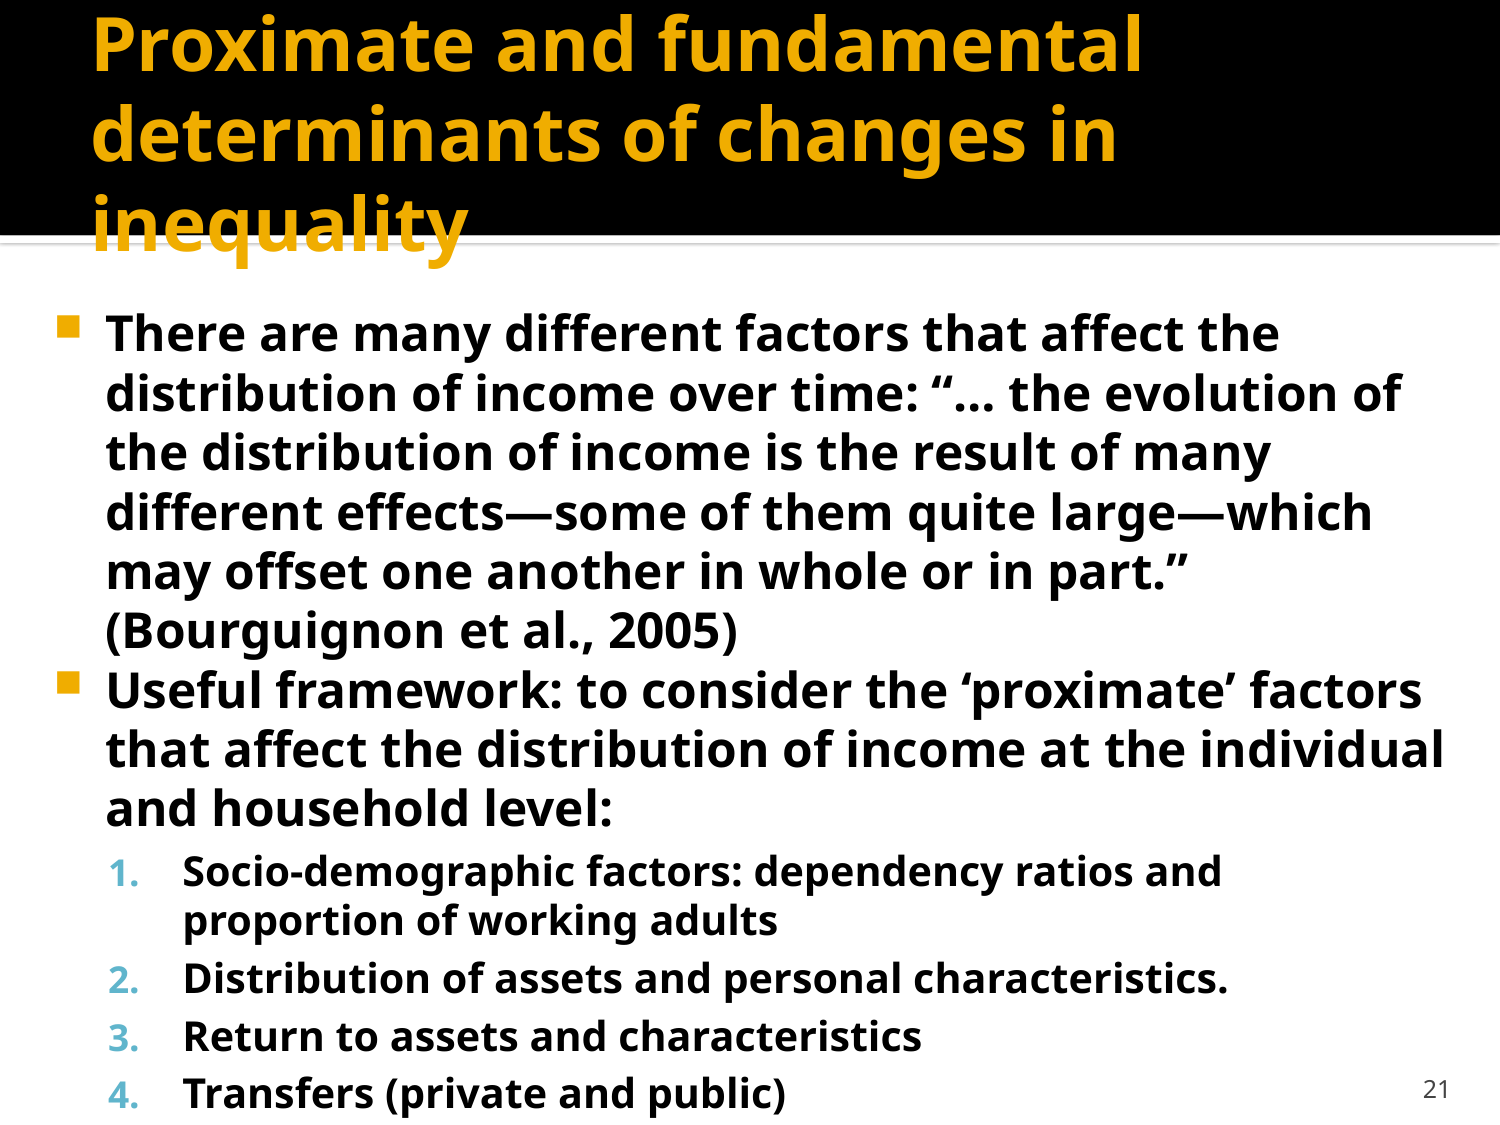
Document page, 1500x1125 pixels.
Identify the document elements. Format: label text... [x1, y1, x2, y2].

slide_number 21 [1345, 1062, 1467, 1108]
list There are many different factors that affect the distribution of income over time: “… the evolution of the distribution of income is the result of many different effects—some of them quite large—which may offset one another in whole or in part.” (Bourguignon et al., 2005) Useful framework: to consider the ‘proximate’ factors that affect the distribution of income at the individual and household level: Socio-demographic factors: dependency ratios and proportion of working adults Distribution of assets and personal characteristics. Return to assets and characteristics Transfers (private and public) [24, 287, 1463, 1125]
title Proximate and fundamental determinants of changes in inequality [75, 25, 1425, 238]
